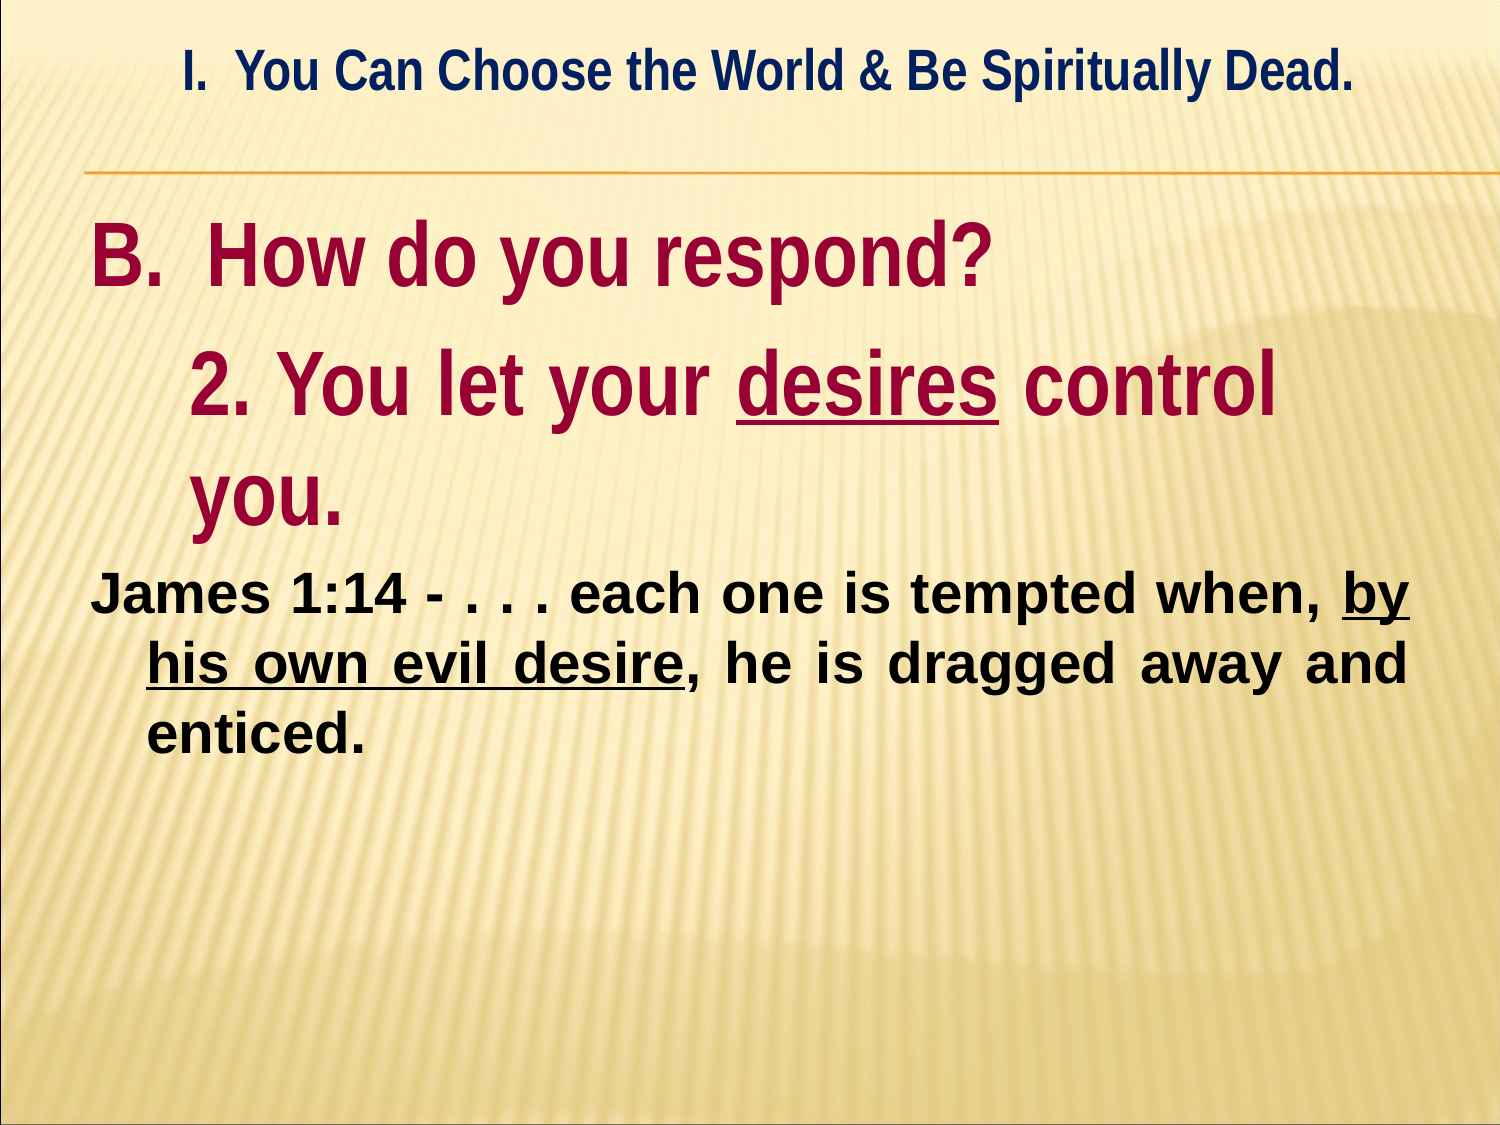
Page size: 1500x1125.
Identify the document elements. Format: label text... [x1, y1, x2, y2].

picture [0, 0, 1500, 1125]
text_box I. You Can Choose the World & Be Spiritually Dead. [124, 24, 1413, 110]
list B. How do you respond? 2. You let your desires control you. James 1:14 - . . . each one is tempted when, by his own evil desire, he is dragged away and enticed. [75, 187, 1425, 1075]
